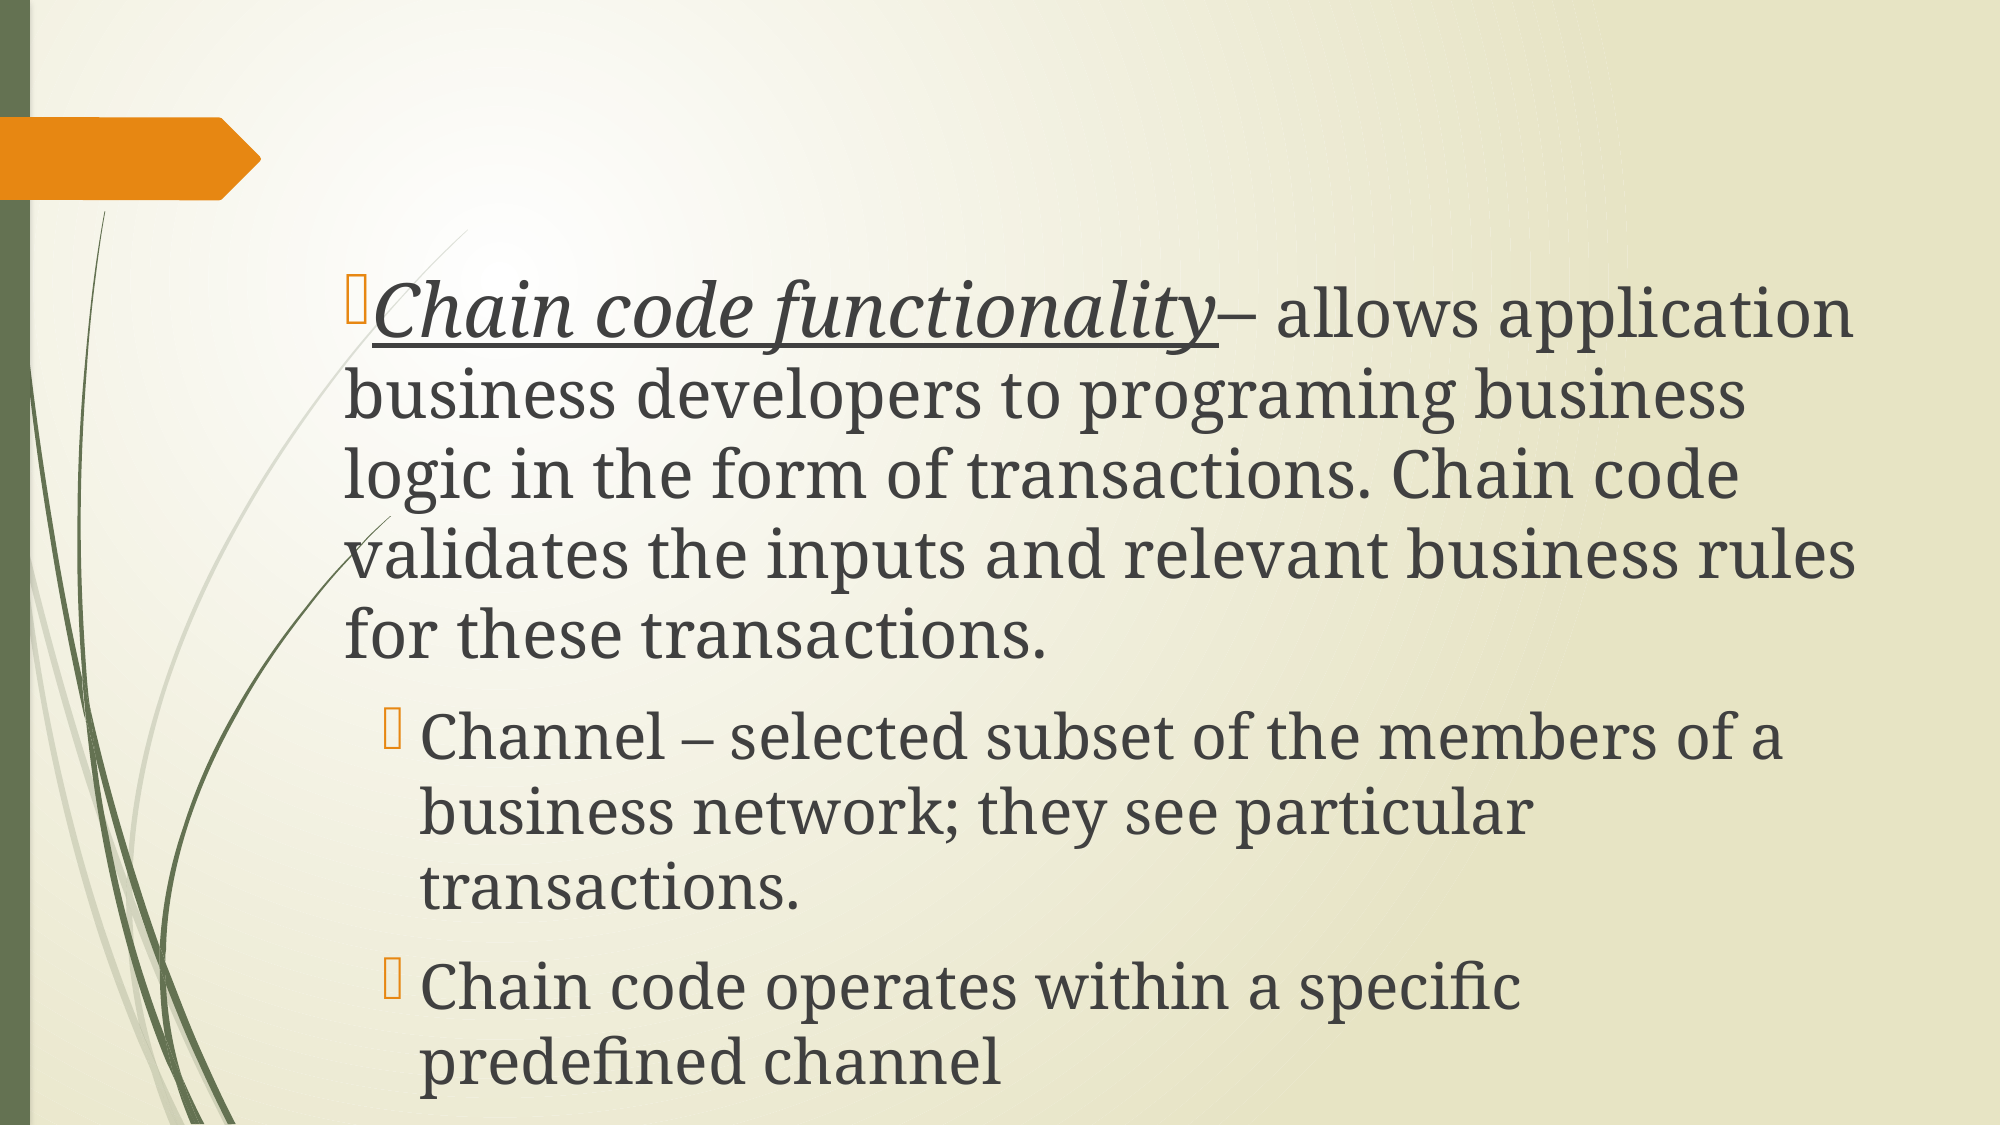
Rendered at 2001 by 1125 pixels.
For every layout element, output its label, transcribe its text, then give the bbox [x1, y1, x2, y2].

list Chain code functionality– allows application business developers to programing business logic in the form of transactions. Chain code validates the inputs and relevant business rules for these transactions. Channel – selected subset of the members of a business network; they see particular transactions. Chain code operates within a specific predefined channel [329, 254, 1882, 1125]
